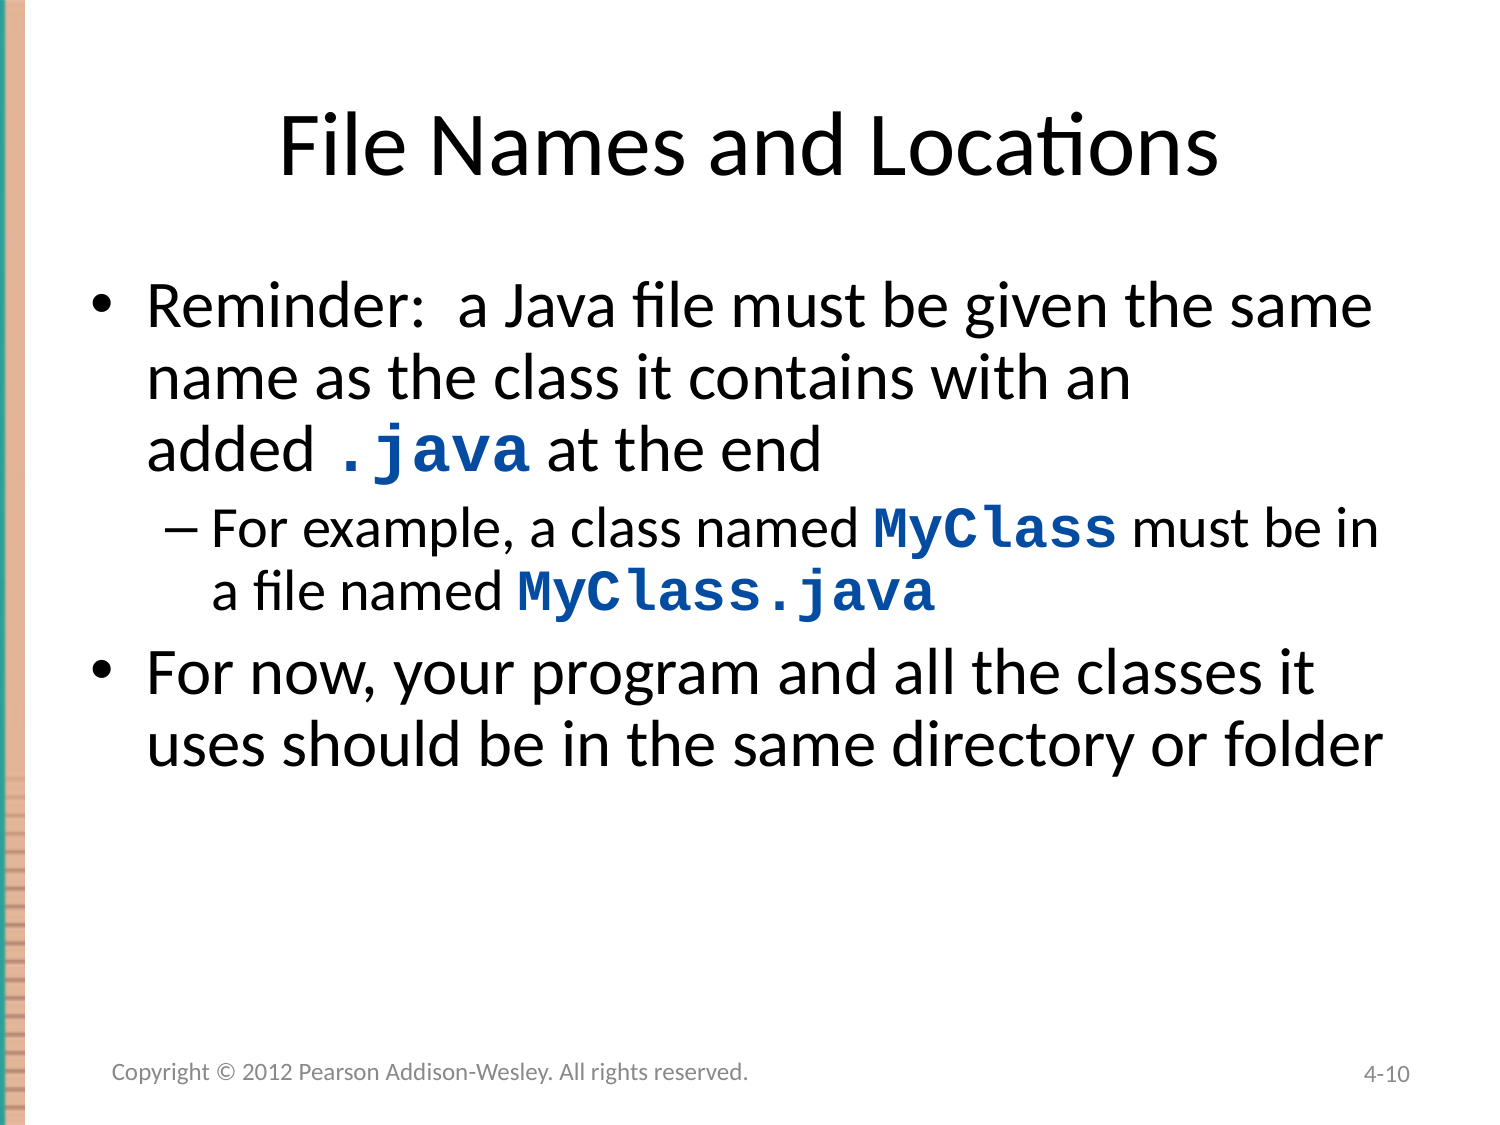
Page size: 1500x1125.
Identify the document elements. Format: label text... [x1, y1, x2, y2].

footer Copyright © 2012 Pearson Addison-Wesley. All rights reserved. [75, 1040, 788, 1100]
slide_number 4-10 [1074, 1042, 1425, 1103]
title File Names and Locations [74, 44, 1426, 233]
list Reminder: a Java file must be given the same name as the class it contains with an added .java at the end For example, a class named MyClass must be in a file named MyClass.java For now, your program and all the classes it uses should be in the same directory or folder [74, 262, 1426, 1006]
picture [0, 0, 25, 1125]
